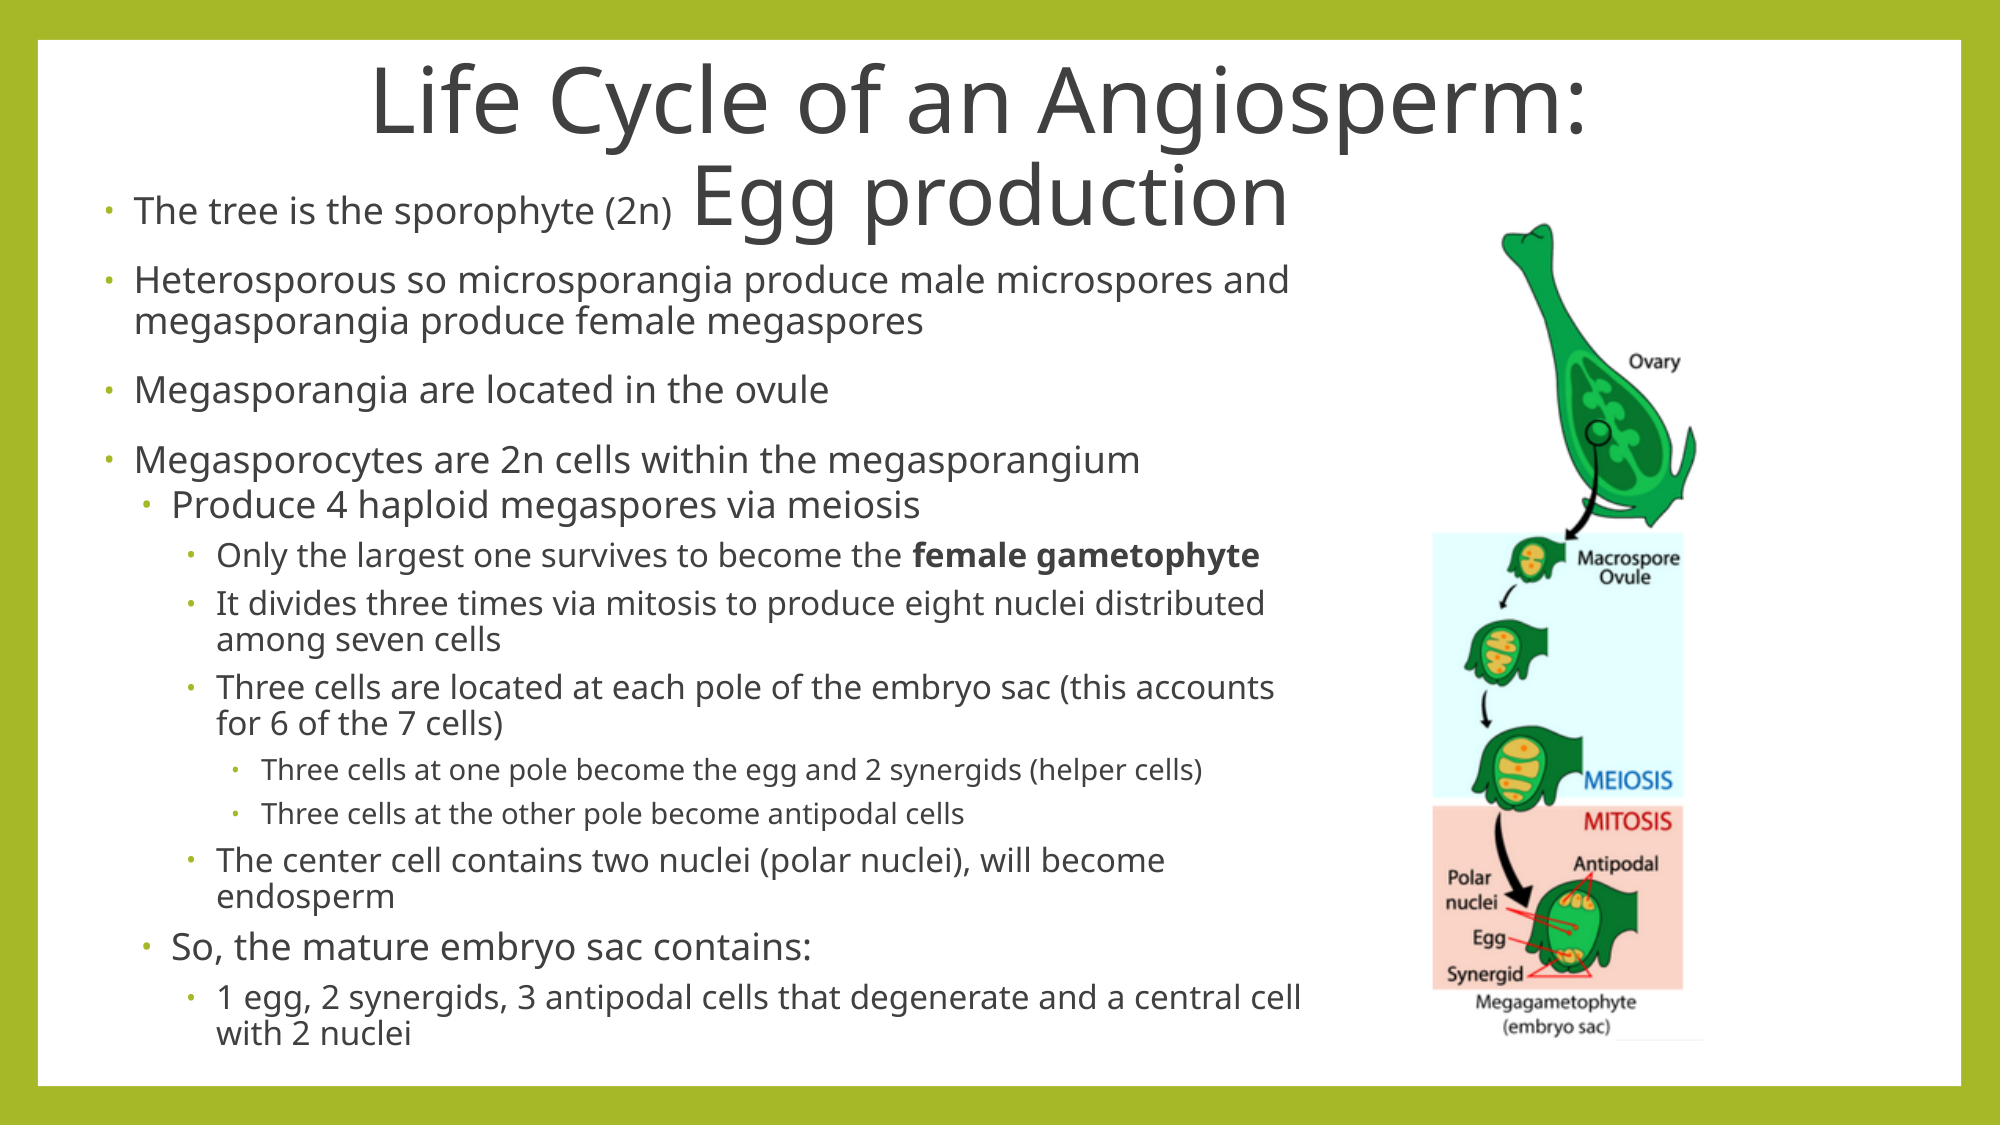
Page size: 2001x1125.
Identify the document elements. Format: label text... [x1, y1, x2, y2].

list The tree is the sporophyte (2n) Heterosporous so microsporangia produce male microspores and megasporangia produce female megaspores Megasporangia are located in the ovule Megasporocytes are 2n cells within the megasporangium Produce 4 haploid megaspores via meiosis Only the largest one survives to become the female gametophyte It divides three times via mitosis to produce eight nuclei distributed among seven cells Three cells are located at each pole of the embryo sac (this accounts for 6 of the 7 cells) Three cells at one pole become the egg and 2 synergids (helper cells) Three cells at the other pole become antipodal cells The center cell contains two nuclei (polar nuclei), will become endosperm So, the mature embryo sac contains: 1 egg, 2 synergids, 3 antipodal cells that degenerate and a central cell with 2 nuclei [81, 184, 1324, 1063]
picture [1422, 205, 1703, 1041]
title Life Cycle of an Angiosperm: Egg production [181, 46, 1802, 252]
